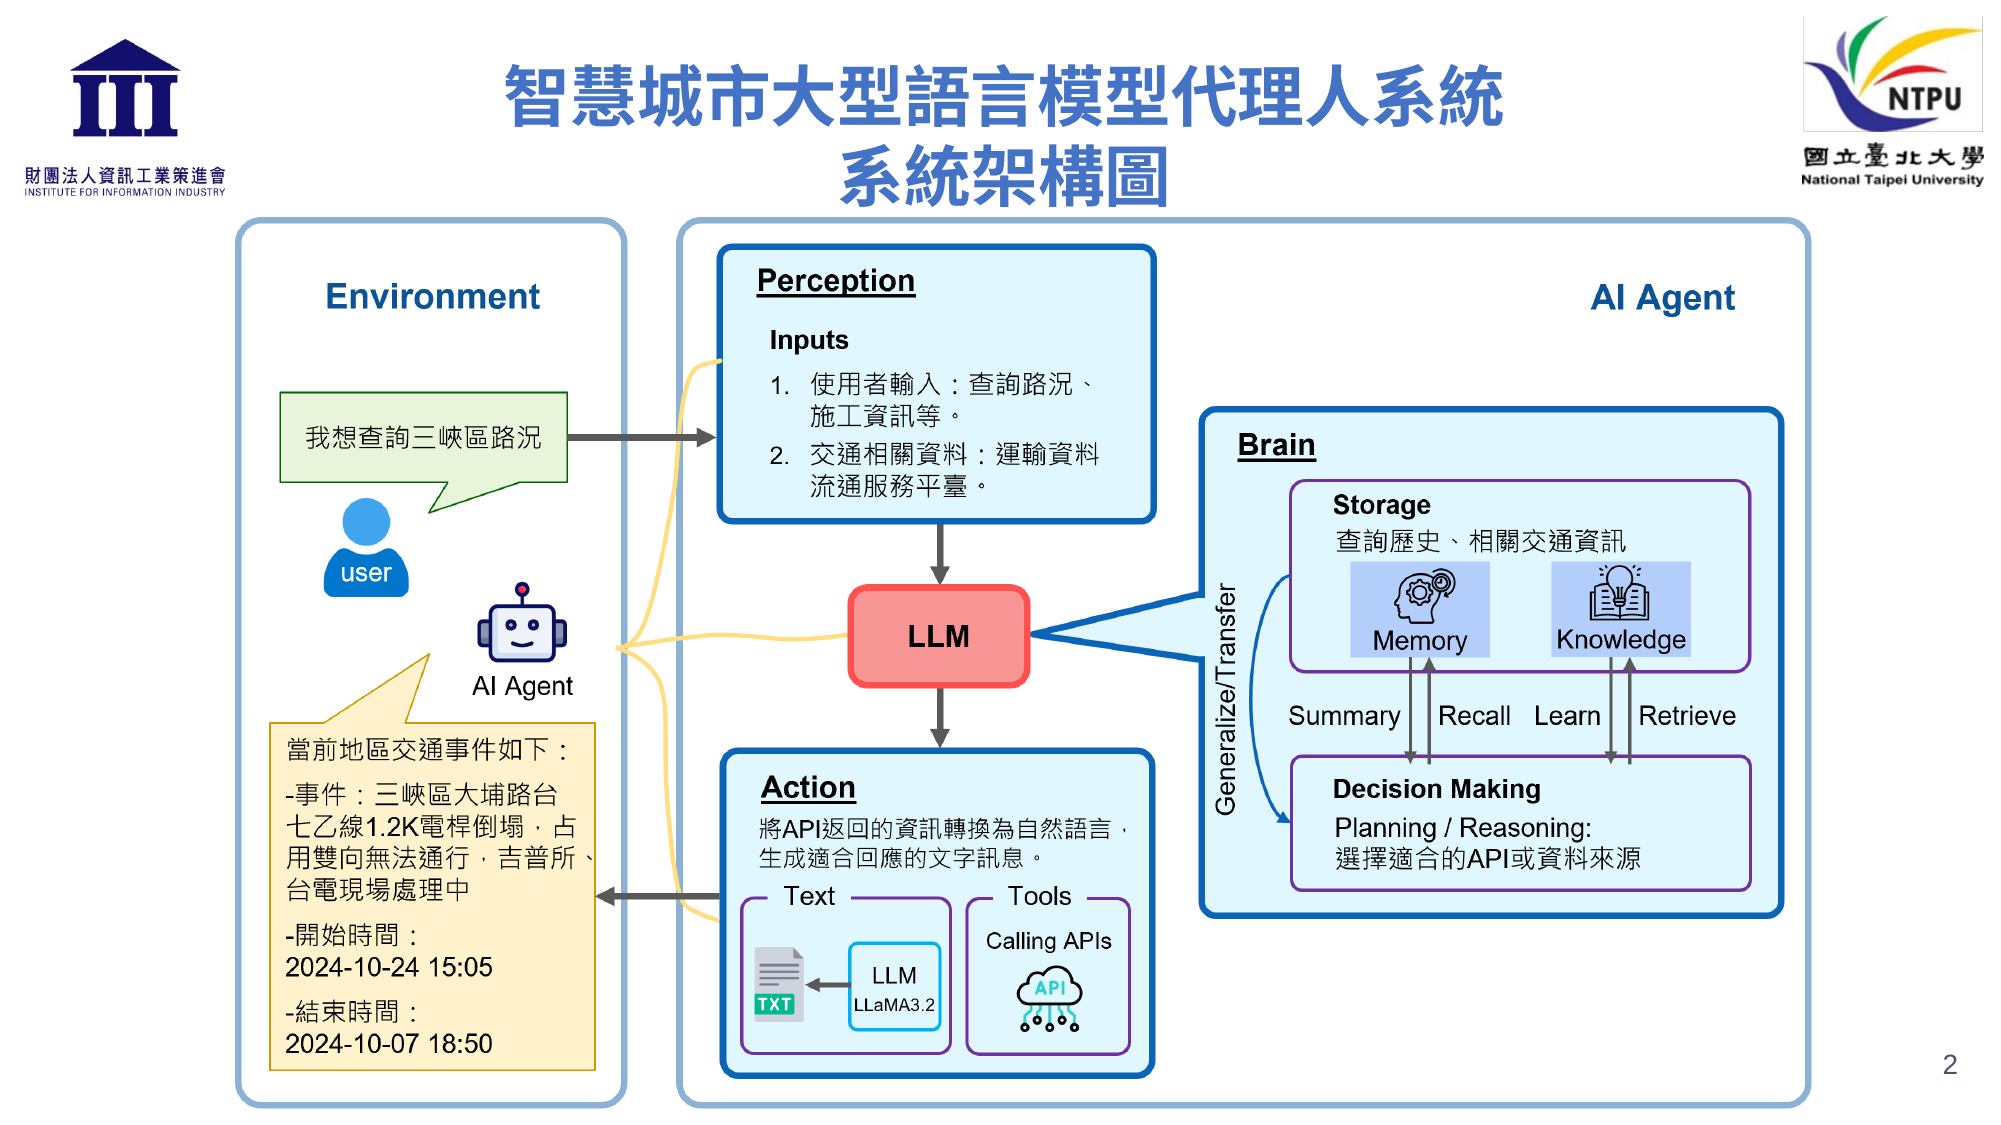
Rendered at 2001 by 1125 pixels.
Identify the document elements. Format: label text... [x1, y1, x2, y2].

picture [16, 29, 234, 207]
slide_number 2 [1853, 1019, 1974, 1106]
text_box 智慧城市大型語言模型代理人系統 系統架構圖 [320, 44, 1689, 215]
picture [233, 216, 1819, 1109]
picture [1801, 16, 1984, 187]
